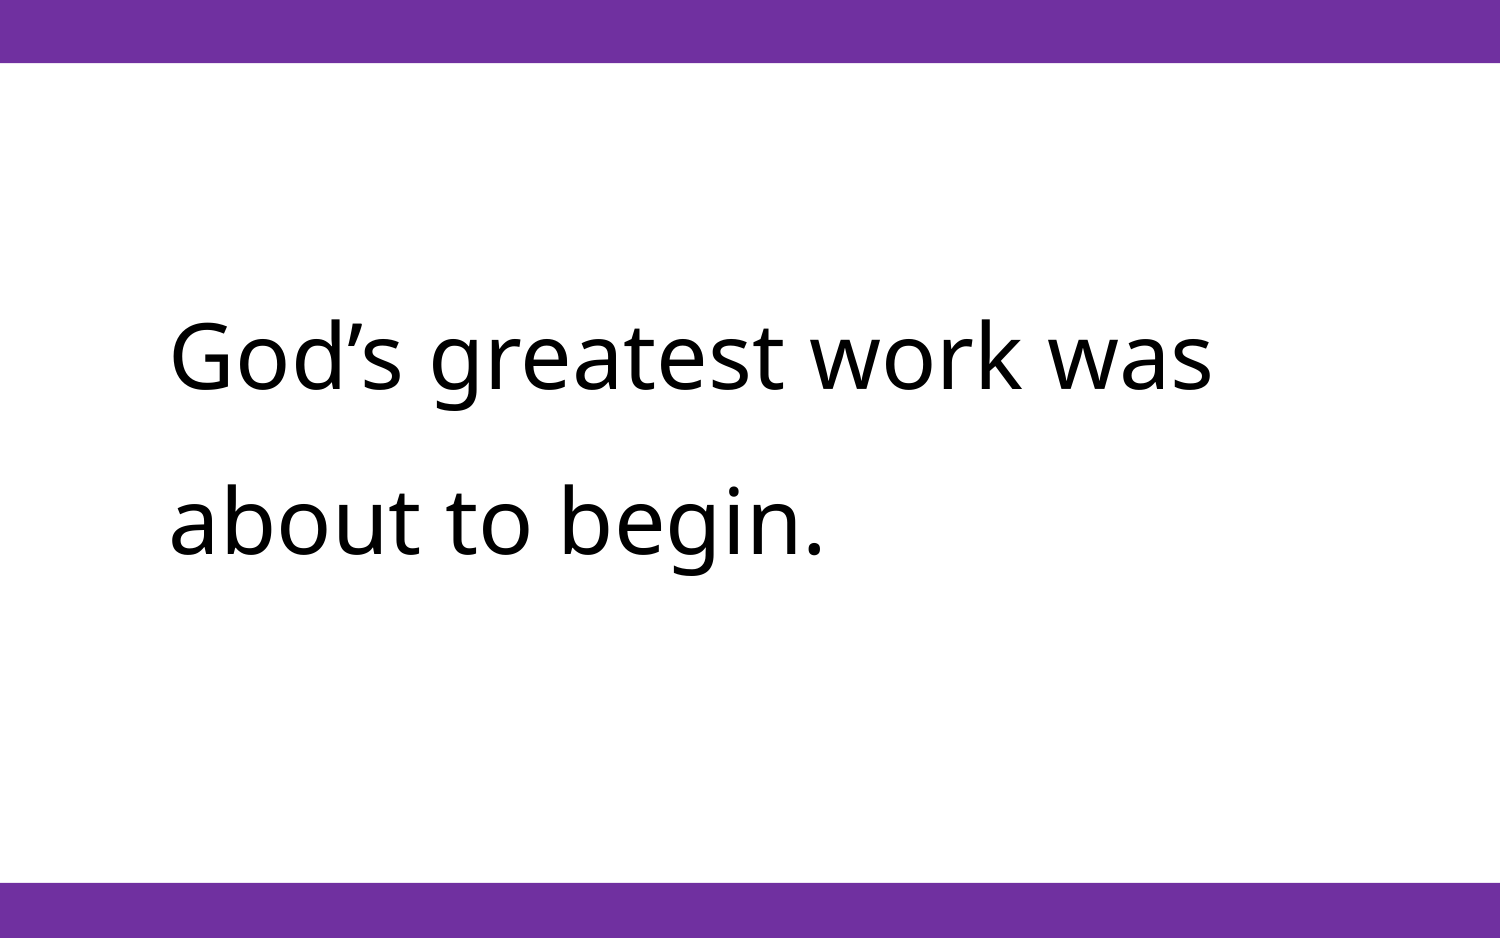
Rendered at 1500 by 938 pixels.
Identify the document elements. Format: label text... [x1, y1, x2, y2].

text_box [0, 882, 1500, 938]
list God’s greatest work was about to begin. [154, 235, 1464, 602]
text_box [0, 0, 1500, 64]
